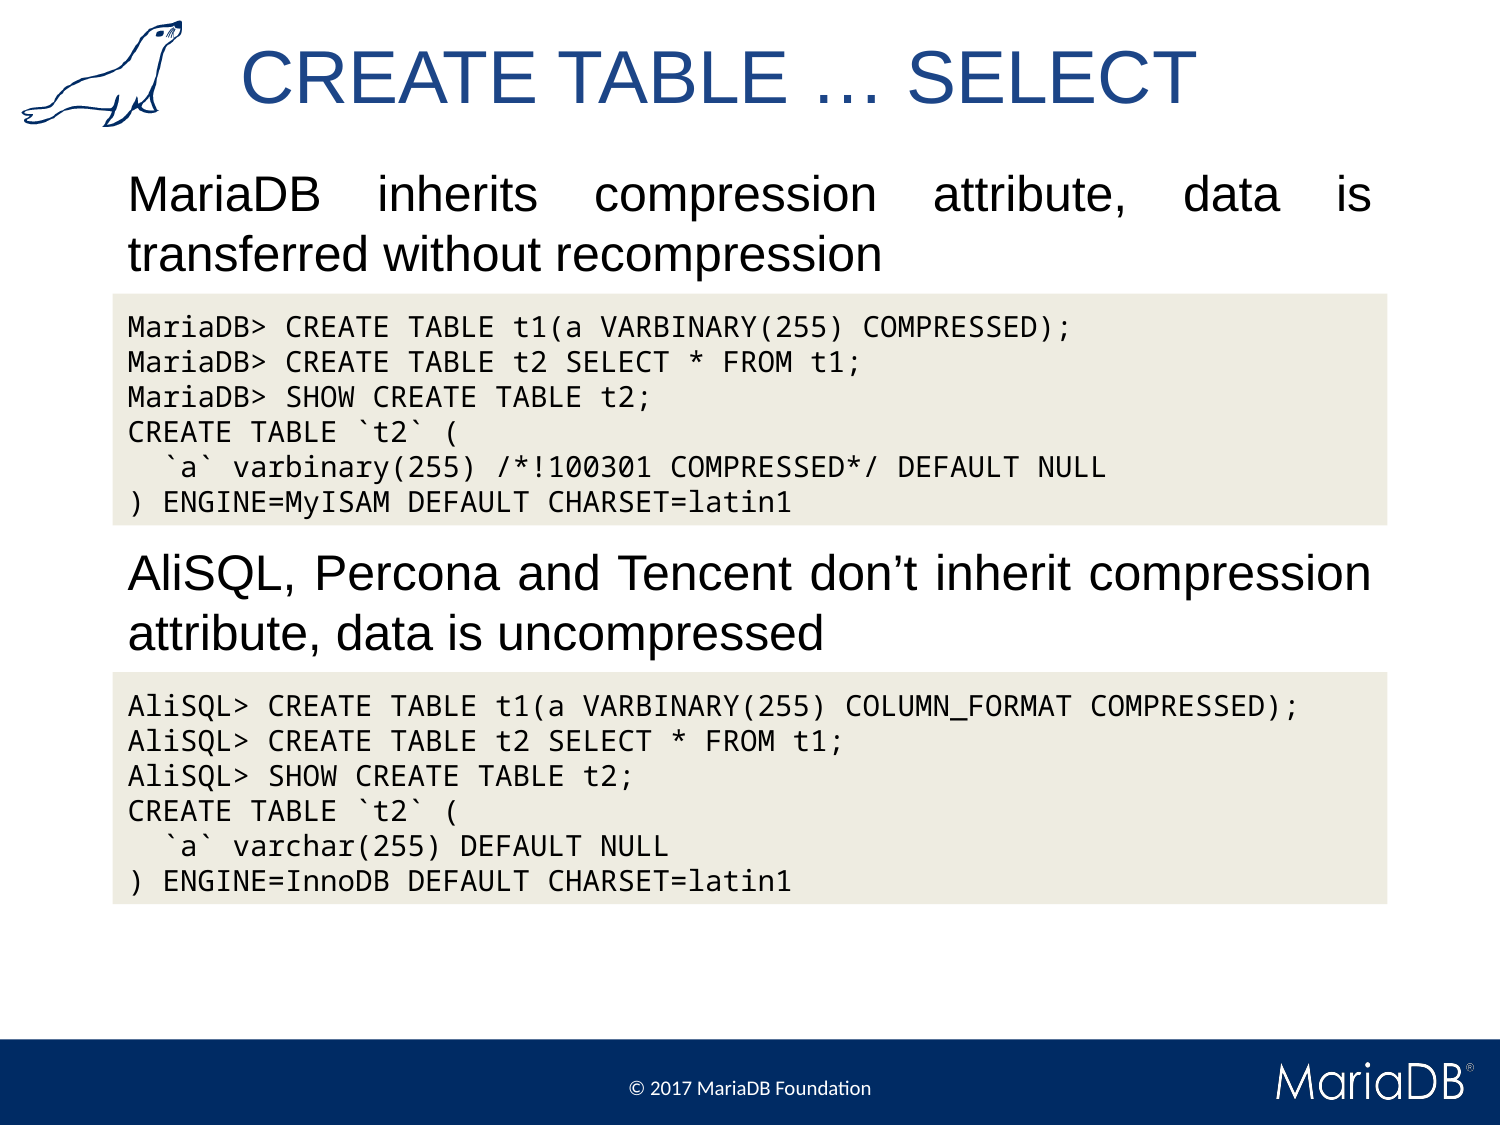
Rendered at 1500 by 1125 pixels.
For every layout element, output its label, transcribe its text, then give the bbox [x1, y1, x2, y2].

picture [21, 20, 182, 127]
title CREATE TABLE … SELECT [225, 0, 1500, 147]
list AliSQL, Percona and Tencent don’t inherit compression attribute, data is uncompressed [112, 525, 1388, 672]
list AliSQL> CREATE TABLE t1(a VARBINARY(255) COLUMN_FORMAT COMPRESSED); AliSQL> CREATE TABLE t2 SELECT * FROM t1; AliSQL> SHOW CREATE TABLE t2; CREATE TABLE `t2` ( `a` varchar(255) DEFAULT NULL ) ENGINE=InnoDB DEFAULT CHARSET=latin1 [112, 672, 1388, 905]
list MariaDB> CREATE TABLE t1(a VARBINARY(255) COMPRESSED); MariaDB> CREATE TABLE t2 SELECT * FROM t1; MariaDB> SHOW CREATE TABLE t2; CREATE TABLE `t2` ( `a` varbinary(255) /*!100301 COMPRESSED*/ DEFAULT NULL ) ENGINE=MyISAM DEFAULT CHARSET=latin1 [112, 293, 1388, 525]
list MariaDB inherits compression attribute, data is transferred without recompression [112, 146, 1388, 293]
picture [1276, 1062, 1474, 1100]
